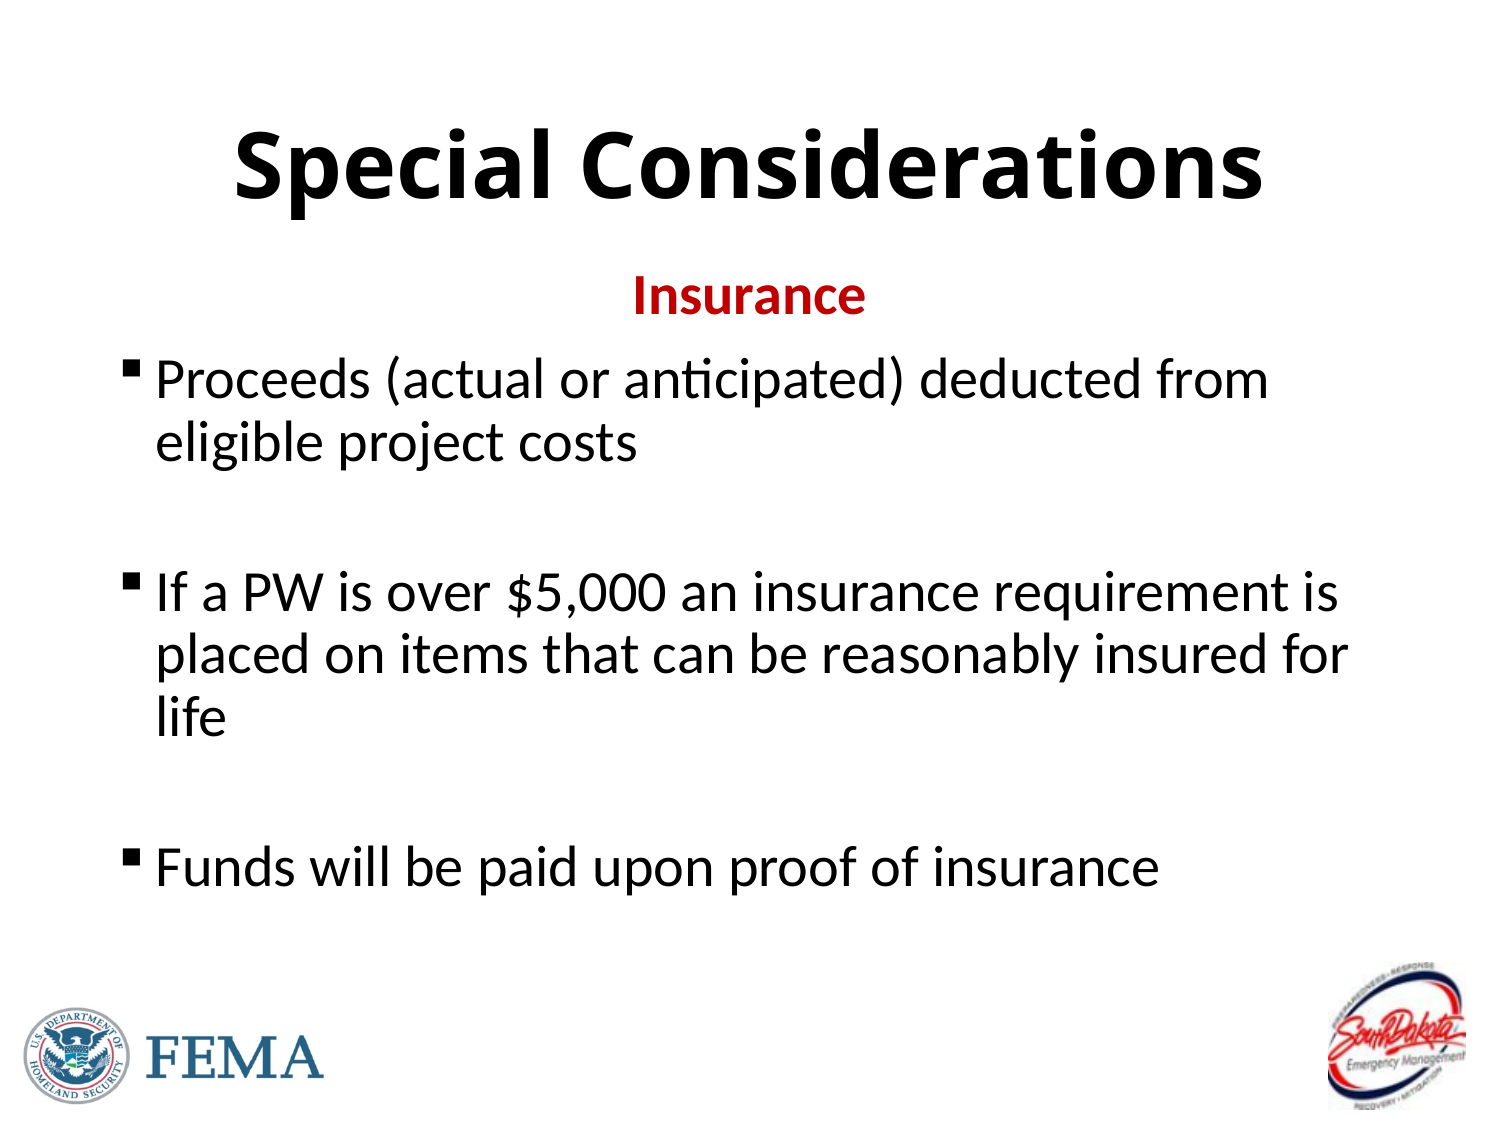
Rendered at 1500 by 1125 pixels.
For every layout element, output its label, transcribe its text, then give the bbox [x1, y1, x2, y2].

picture [12, 999, 332, 1110]
picture [1328, 962, 1466, 1110]
list Insurance Proceeds (actual or anticipated) deducted from eligible project costs If a PW is over $5,000 an insurance requirement is placed on items that can be reasonably insured for life Funds will be paid upon proof of insurance [103, 256, 1397, 971]
title Special Considerations [103, 59, 1397, 256]
